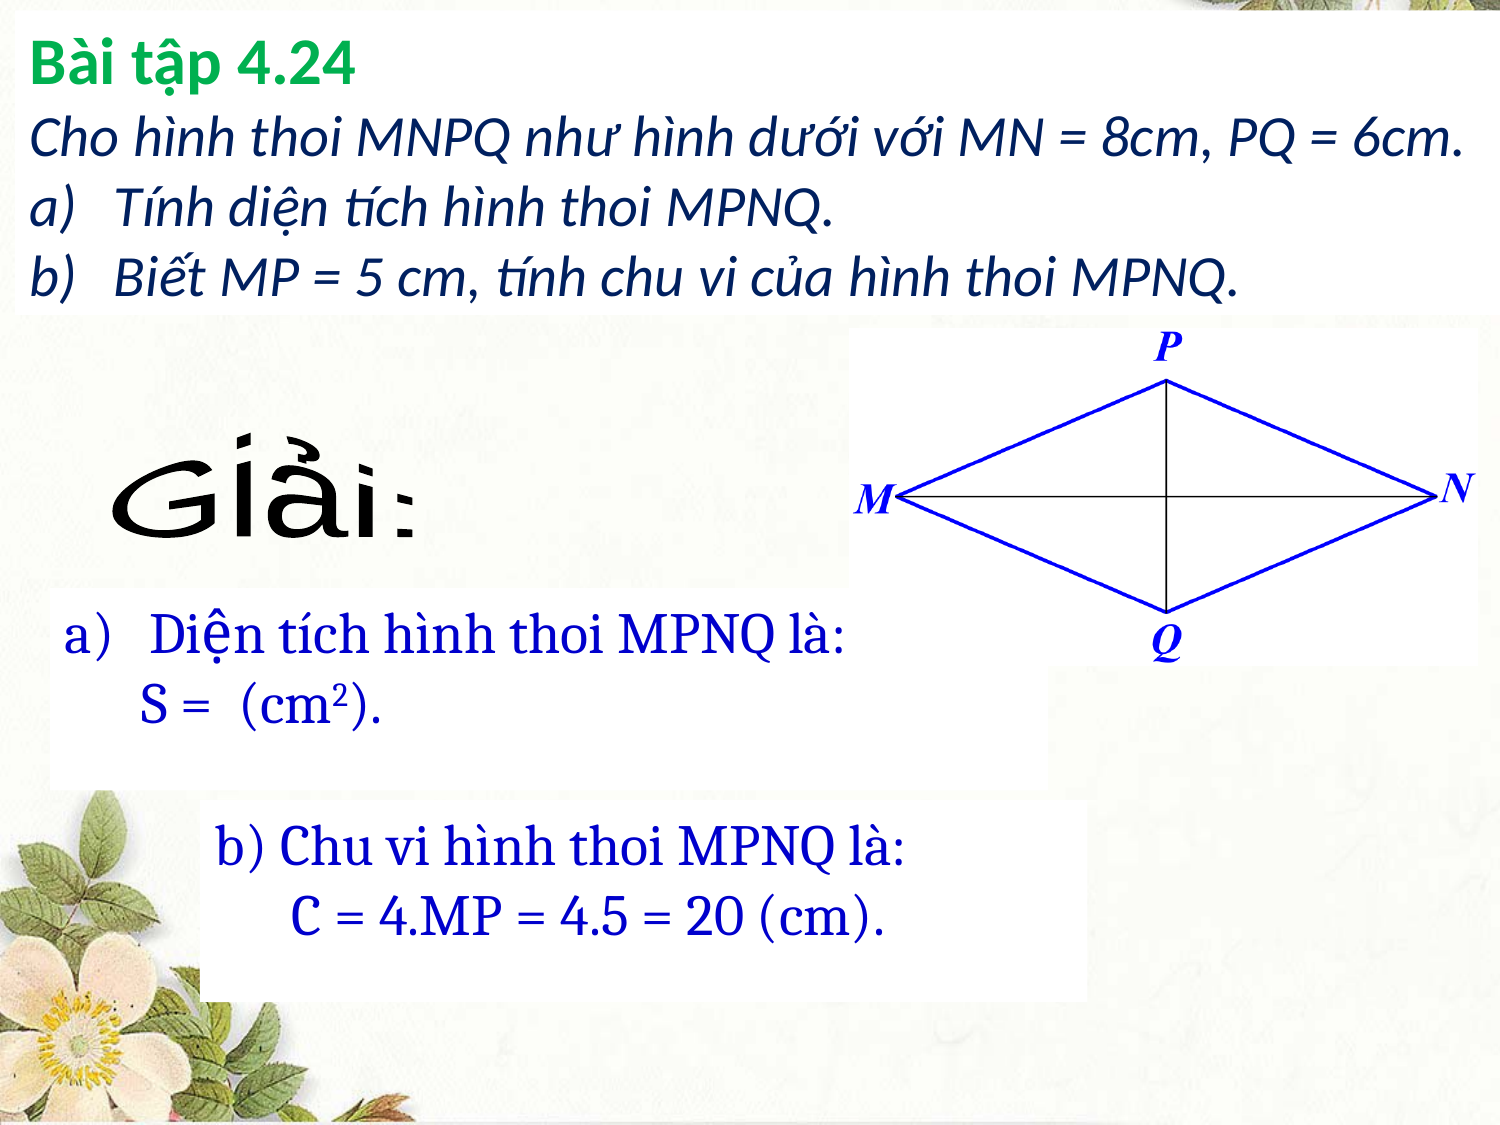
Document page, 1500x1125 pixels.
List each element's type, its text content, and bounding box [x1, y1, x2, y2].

text_box b) Chu vi hình thoi MPNQ là: C = 4.MP = 4.5 = 20 (cm). [199, 799, 1088, 1003]
picture [0, 0, 1500, 1125]
text_box Bài tập 4.24 Cho hình thoi MNPQ như hình dưới với MN = 8cm, PQ = 6cm. Tính diện tích hình thoi MPNQ. Biết MP = 5 cm, tính chu vi của hình thoi MPNQ. [14, 10, 1500, 315]
